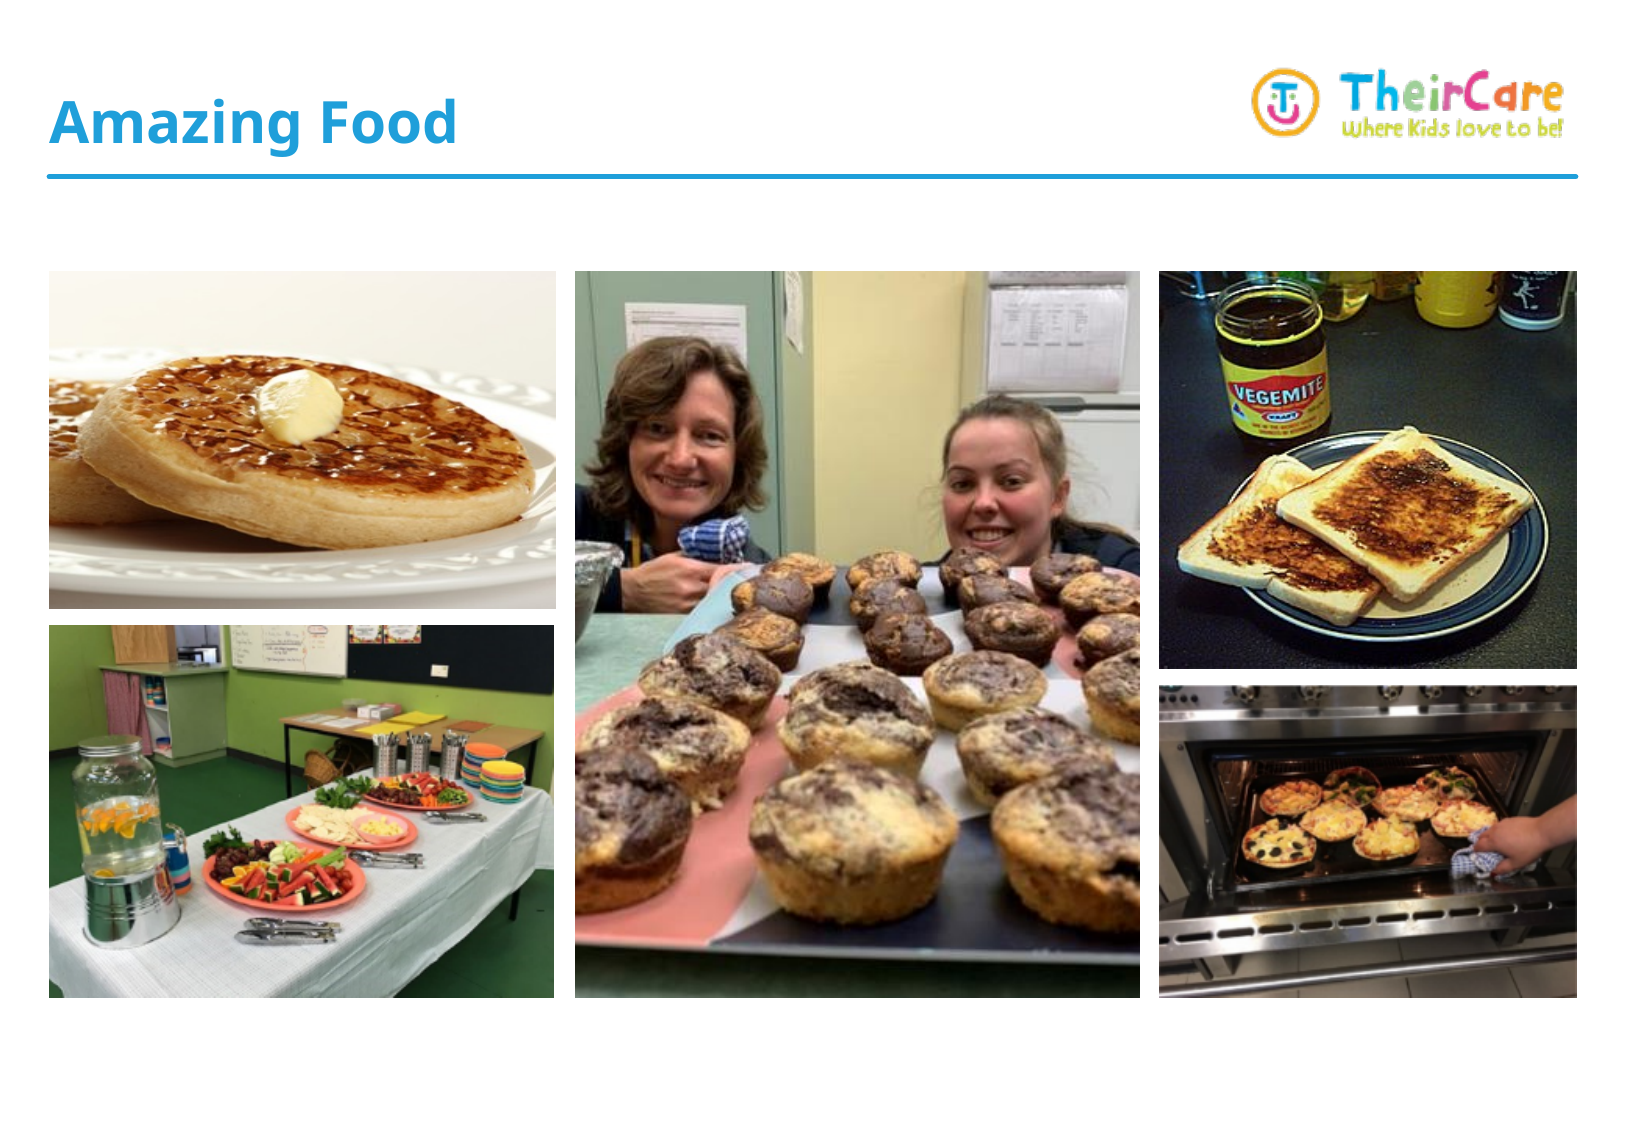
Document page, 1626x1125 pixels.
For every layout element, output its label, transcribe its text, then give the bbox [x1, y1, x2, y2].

title Amazing Food [49, 0, 1221, 155]
picture [1158, 271, 1578, 669]
picture [48, 271, 556, 609]
picture [48, 625, 555, 998]
picture [1158, 685, 1578, 998]
picture [574, 271, 1140, 998]
picture [1235, 51, 1576, 166]
